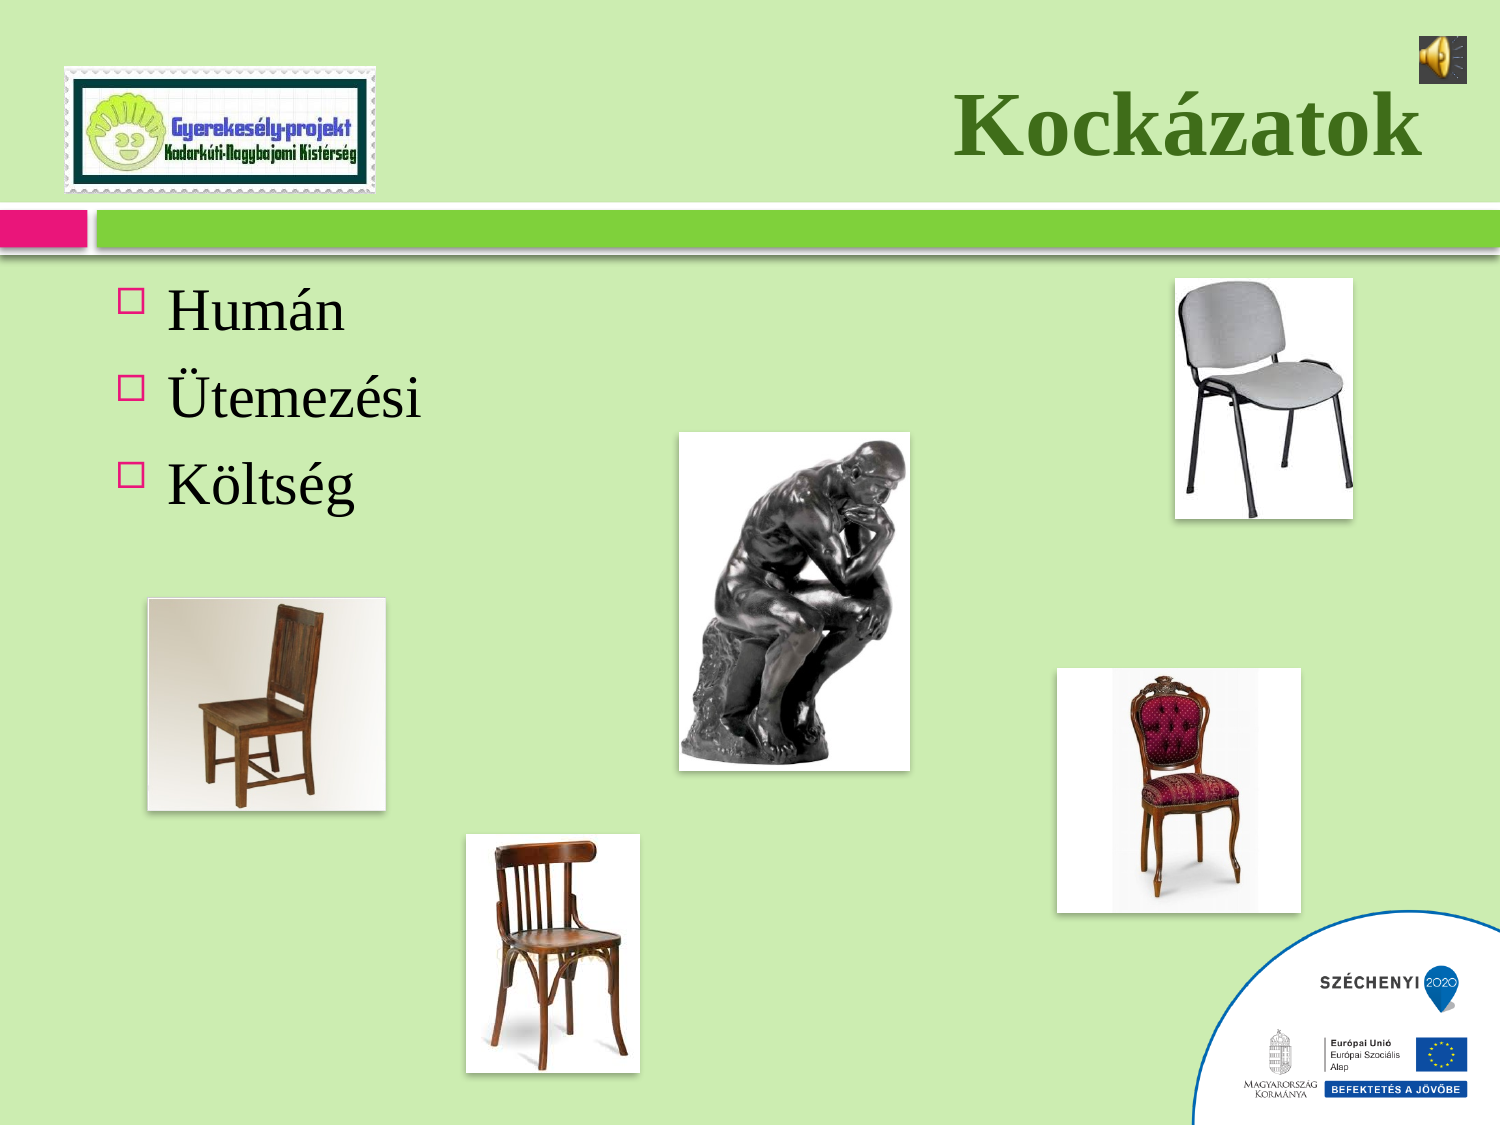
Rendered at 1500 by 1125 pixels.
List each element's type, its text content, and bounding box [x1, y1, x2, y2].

picture [466, 833, 640, 1074]
picture [1417, 34, 1469, 86]
picture [1174, 278, 1353, 519]
list Humán Ütemezési Költség [100, 262, 1438, 1000]
title Kockázatok [100, 37, 1438, 200]
picture [64, 66, 377, 195]
picture [1056, 668, 1500, 1125]
picture [147, 597, 387, 811]
picture [678, 432, 911, 771]
